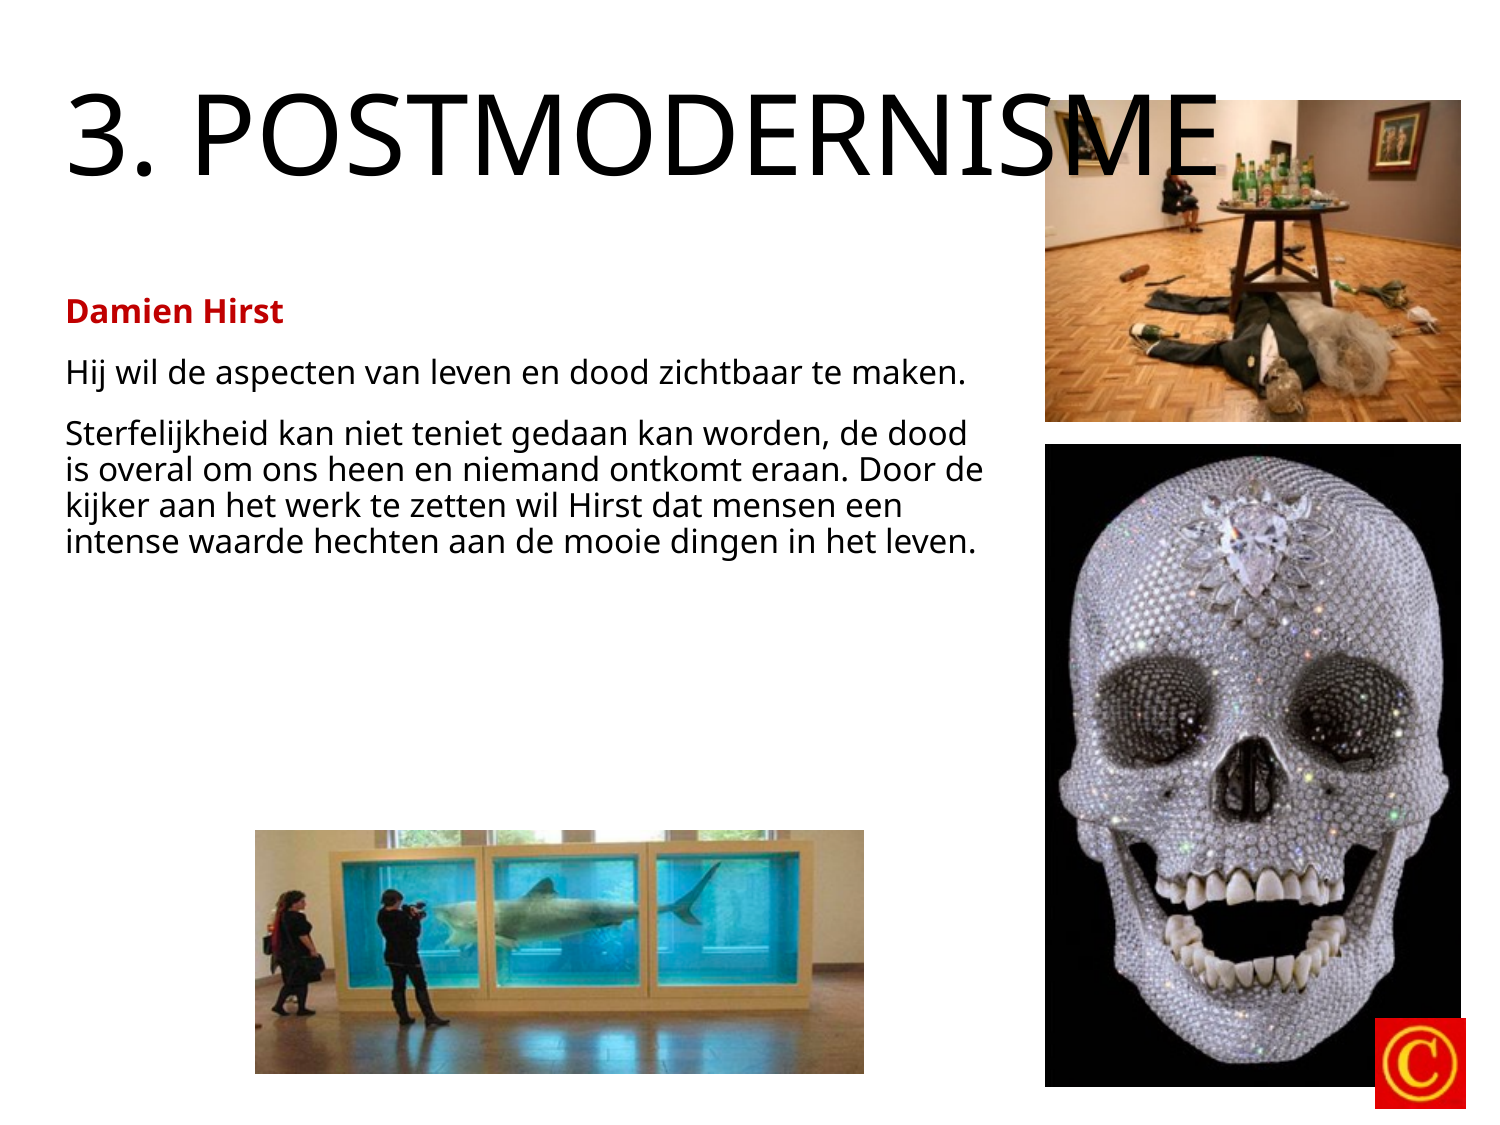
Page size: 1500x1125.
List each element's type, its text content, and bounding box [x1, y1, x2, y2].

text_box 3. POSTMODERNISME [49, 45, 1325, 233]
picture [1045, 444, 1466, 1109]
picture [255, 830, 864, 1074]
picture [1045, 100, 1461, 422]
list Damien Hirst Hij wil de aspecten van leven en dood zichtbaar te maken. Sterfelijkheid kan niet teniet gedaan kan worden, de dood is overal om ons heen en niemand ontkomt eraan. Door de kijker aan het werk te zetten wil Hirst dat mensen een intense waarde hechten aan de mooie dingen in het leven. [50, 287, 1006, 953]
